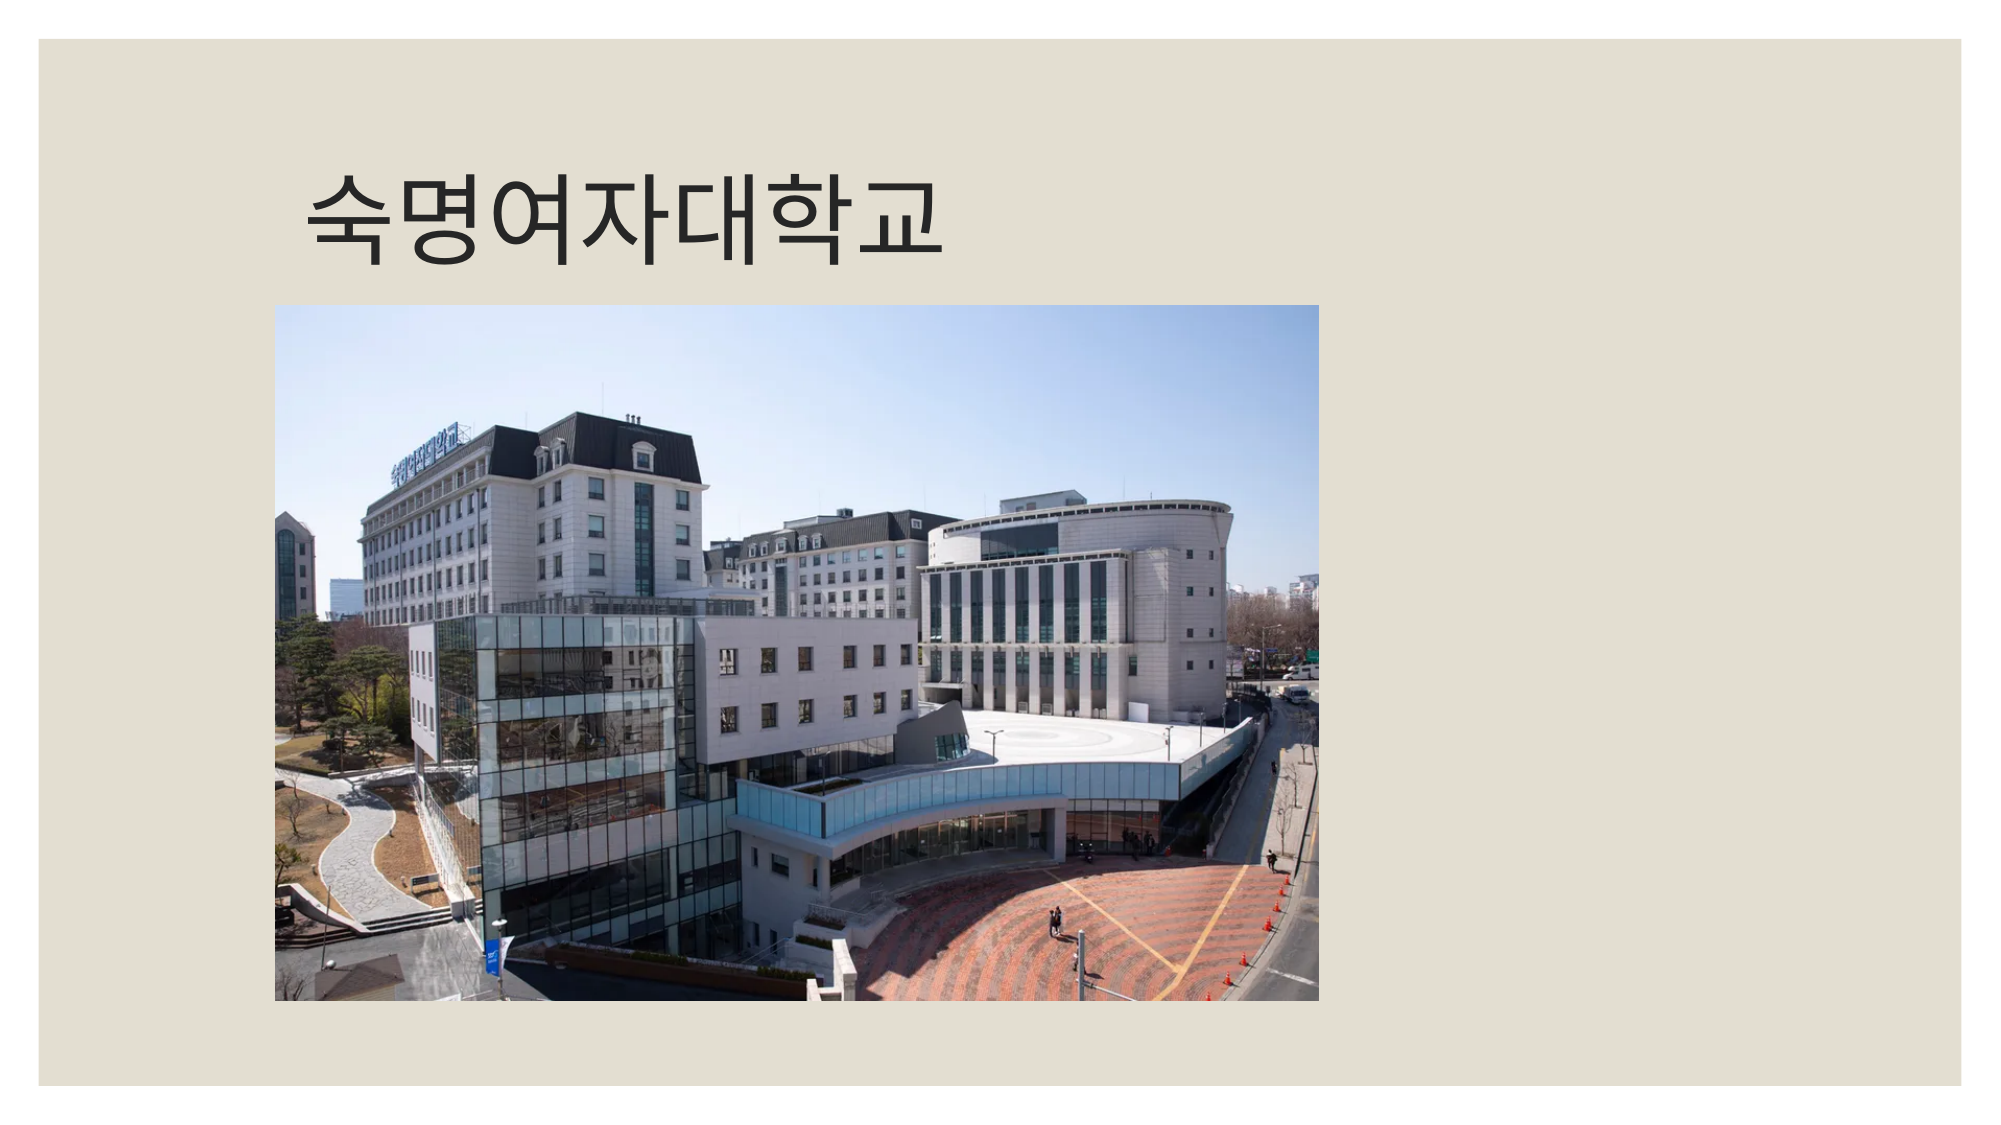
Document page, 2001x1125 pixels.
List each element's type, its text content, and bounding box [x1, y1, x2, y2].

picture [275, 305, 1320, 1001]
title 숙명여자대학교 [174, 112, 1825, 338]
text_box [778, 172, 1497, 218]
